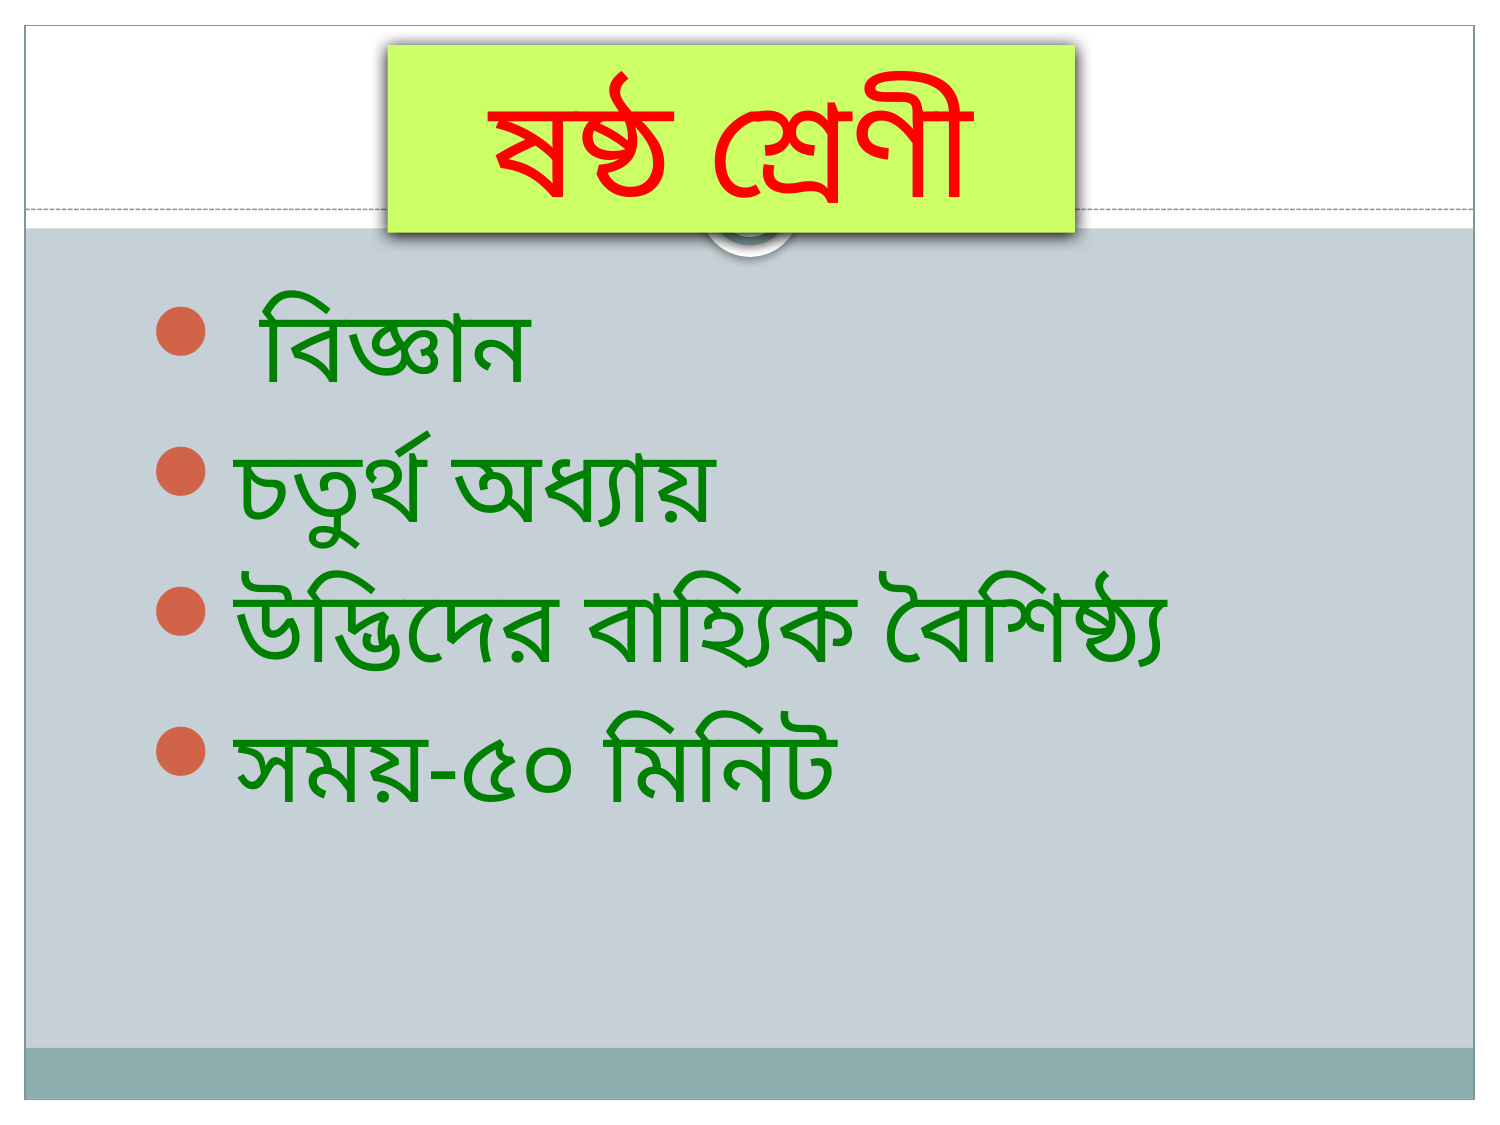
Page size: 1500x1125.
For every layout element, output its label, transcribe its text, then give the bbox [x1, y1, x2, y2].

title ষষ্ঠ শ্রেণী [387, 45, 1075, 233]
list বিজ্ঞান চতুর্থ অধ্যায় উদ্ভিদের বাহ্যিক বৈশিষ্ঠ্য সময়-৫০ মিনিট [135, 275, 1369, 1050]
